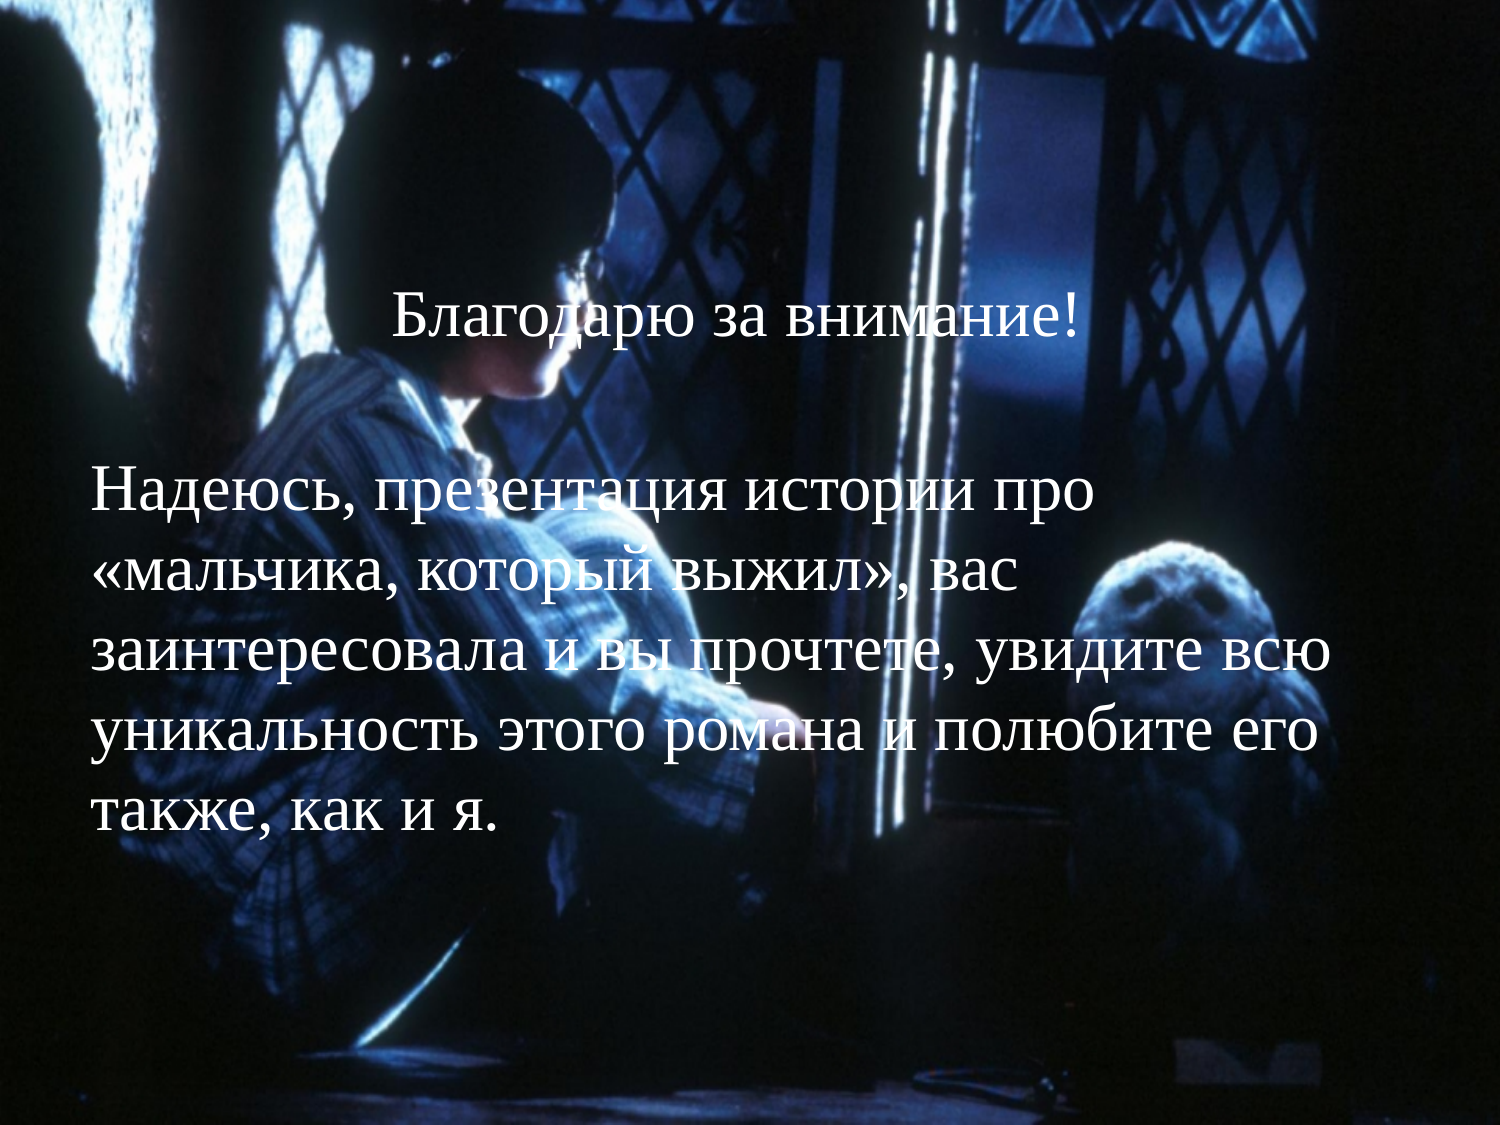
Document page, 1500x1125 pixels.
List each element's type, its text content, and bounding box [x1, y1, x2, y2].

list Благодарю за внимание! Надеюсь, презентация истории про «мальчика, который выжил», вас заинтересовала и вы прочтете, увидите всю уникальность этого романа и полюбите его также, как и я. [75, 262, 1425, 1005]
picture [0, 0, 1500, 1125]
